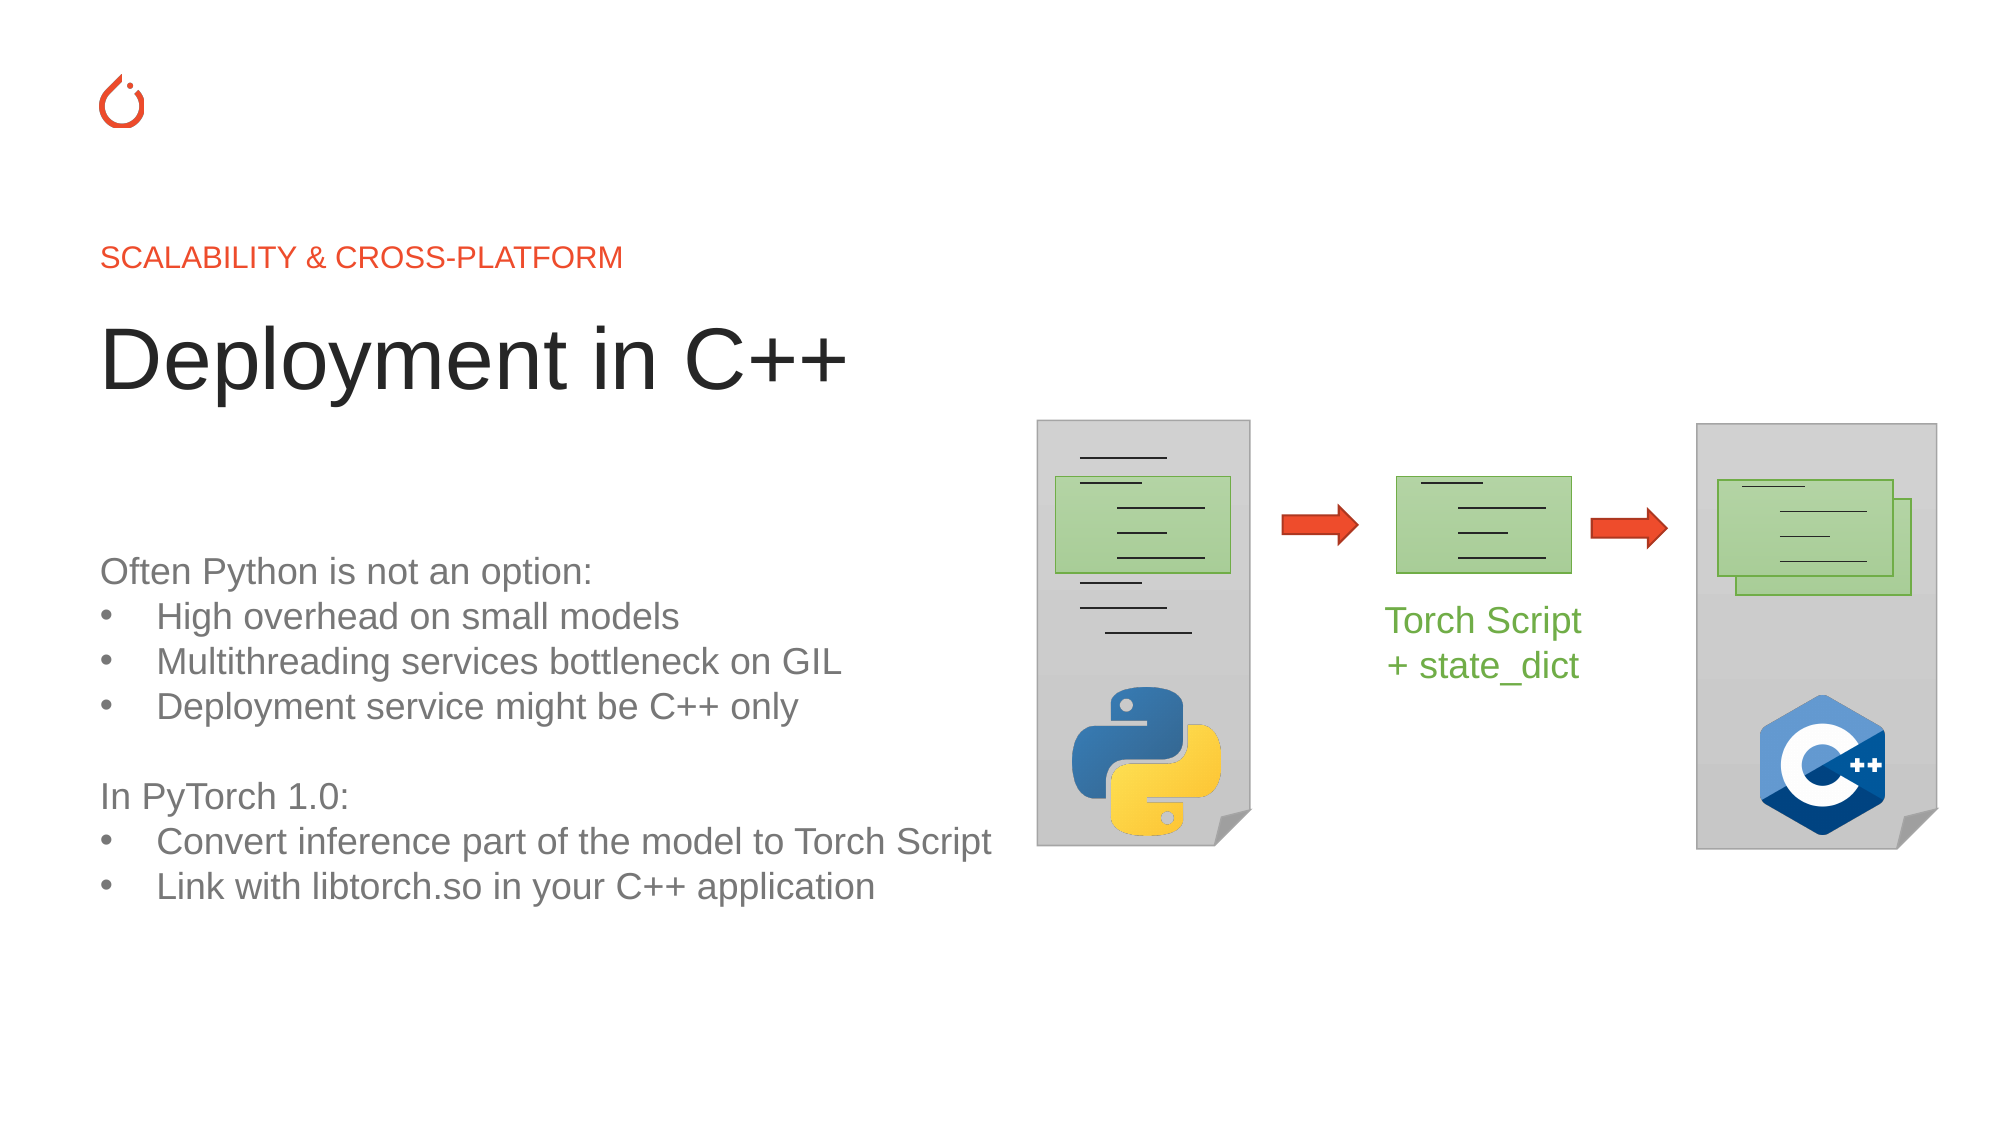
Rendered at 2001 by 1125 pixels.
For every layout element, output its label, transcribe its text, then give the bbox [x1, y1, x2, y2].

text_box [1591, 509, 1667, 548]
text_box Often Python is not an option: High overhead on small models Multithreading services bottleneck on GIL Deployment service might be C++ only In PyTorch 1.0: Convert inference part of the model to Torch Script Link with libtorch.so in your C++ application [99, 547, 1030, 1050]
text_box Torch Script + state_dict [1368, 588, 1599, 695]
text_box [1037, 569, 1250, 846]
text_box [1717, 479, 1894, 577]
picture [99, 74, 144, 128]
text_box SCALABILITY & CROSS-PLATFORM [99, 237, 1000, 325]
text_box [1282, 506, 1358, 544]
text_box Deployment in C++ [99, 301, 1538, 569]
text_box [1079, 457, 1206, 634]
text_box [1055, 569, 1074, 573]
picture [1072, 687, 1221, 836]
text_box [1736, 498, 1912, 595]
picture [1760, 695, 1885, 835]
text_box [1209, 569, 1231, 573]
text_box [1696, 423, 1937, 849]
text_box [1396, 476, 1572, 573]
